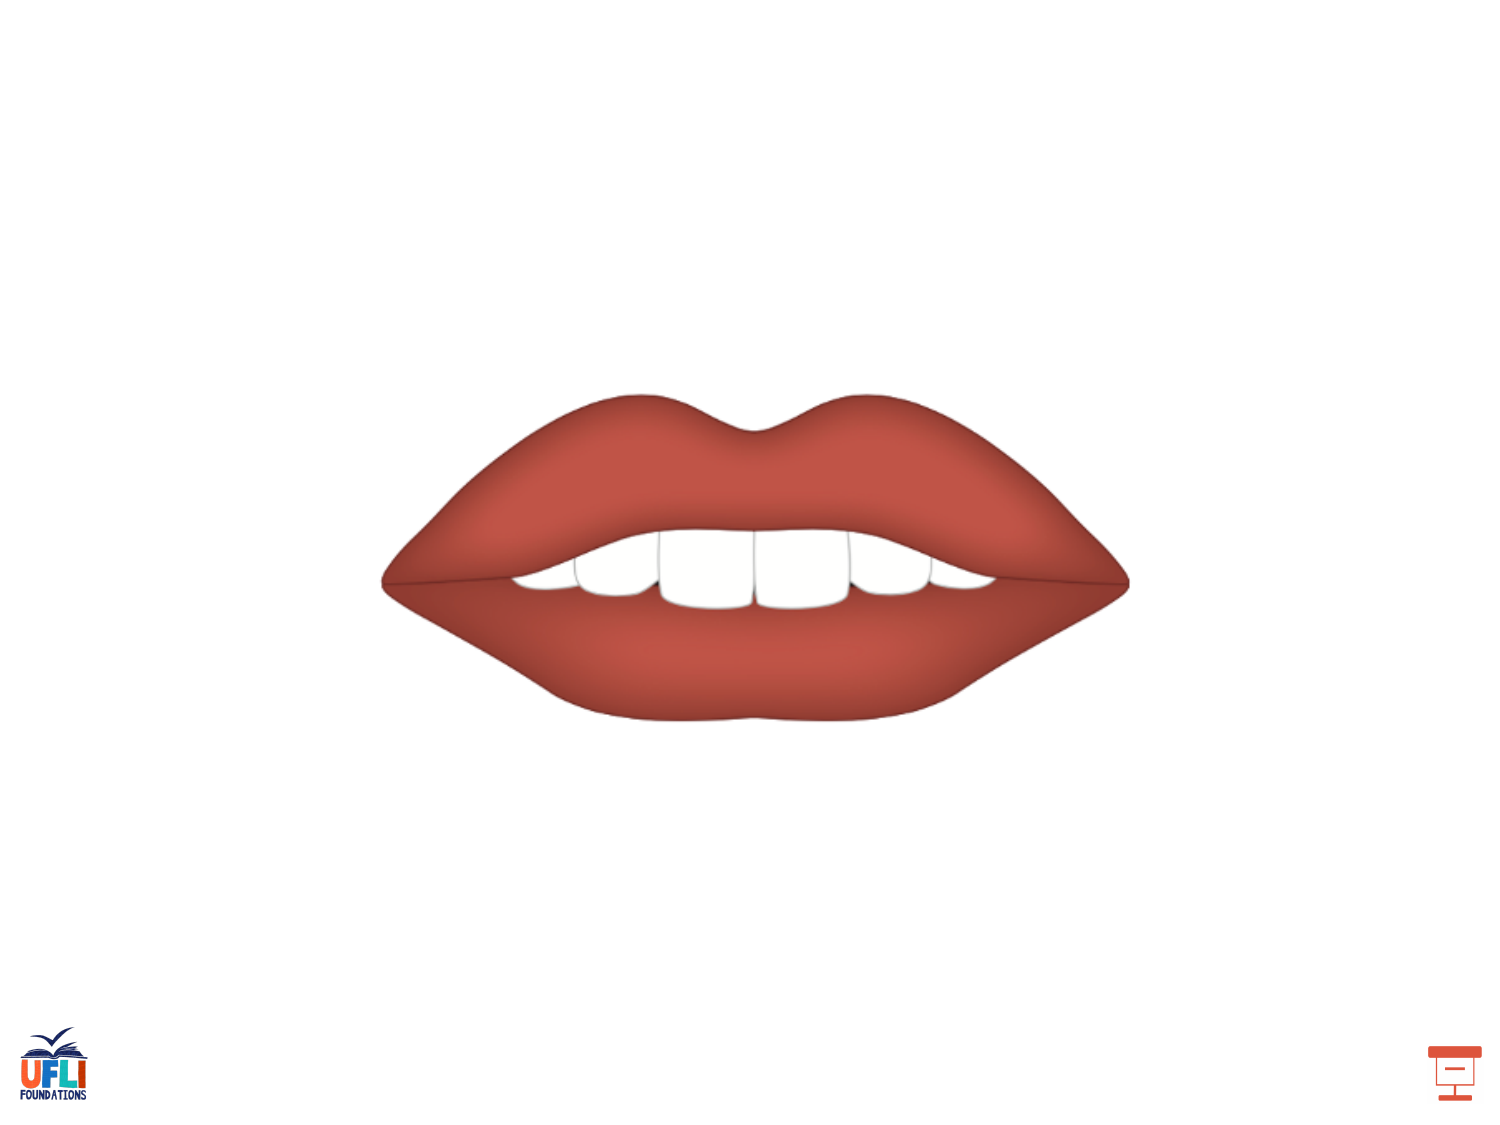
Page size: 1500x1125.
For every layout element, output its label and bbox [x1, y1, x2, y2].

picture [16, 1027, 90, 1103]
picture [1427, 1043, 1484, 1104]
picture [352, 366, 1148, 758]
